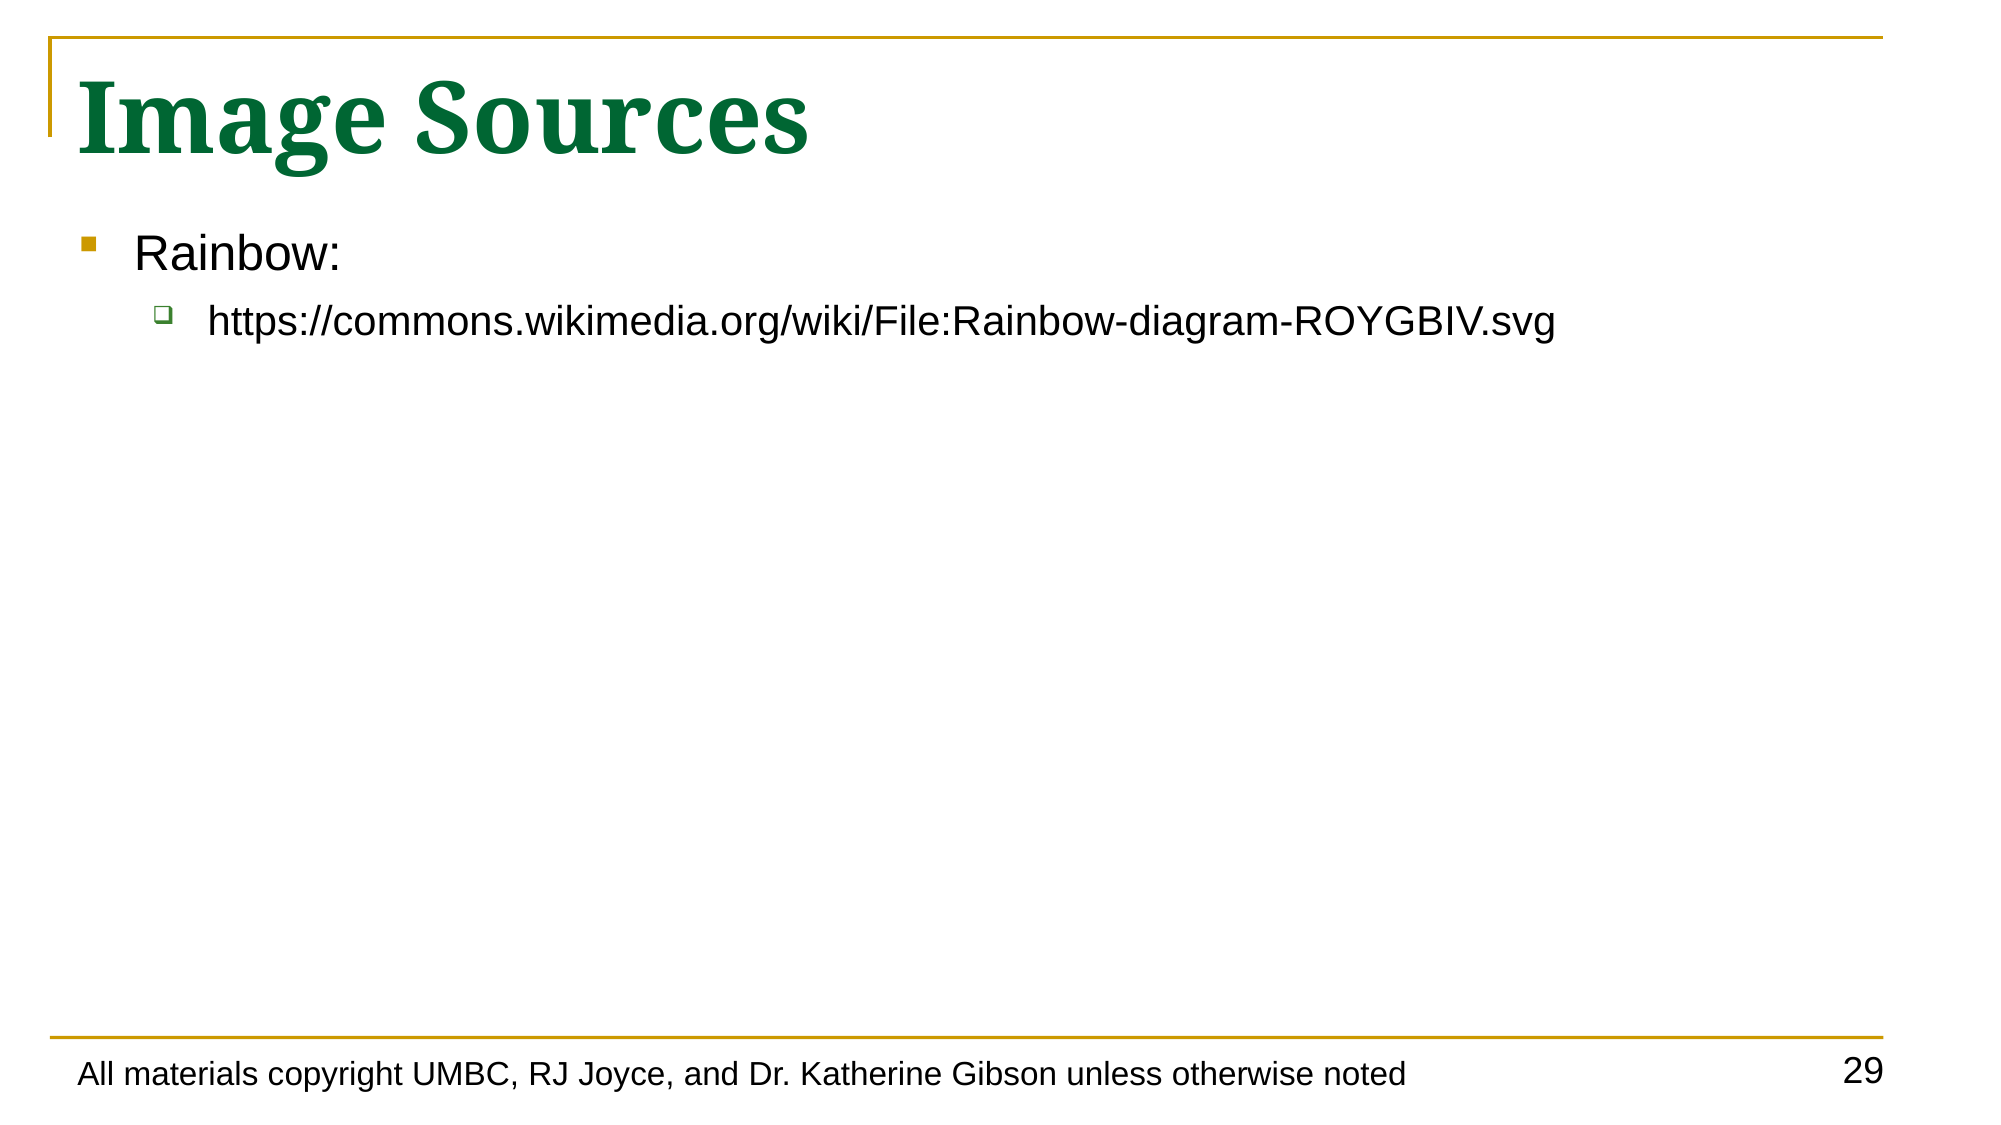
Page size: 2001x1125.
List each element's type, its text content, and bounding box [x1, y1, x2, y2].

title Image Sources [62, 45, 1899, 212]
list Rainbow: https://commons.wikimedia.org/wiki/File:Rainbow-diagram-ROYGBIV.svg [62, 212, 1899, 1005]
